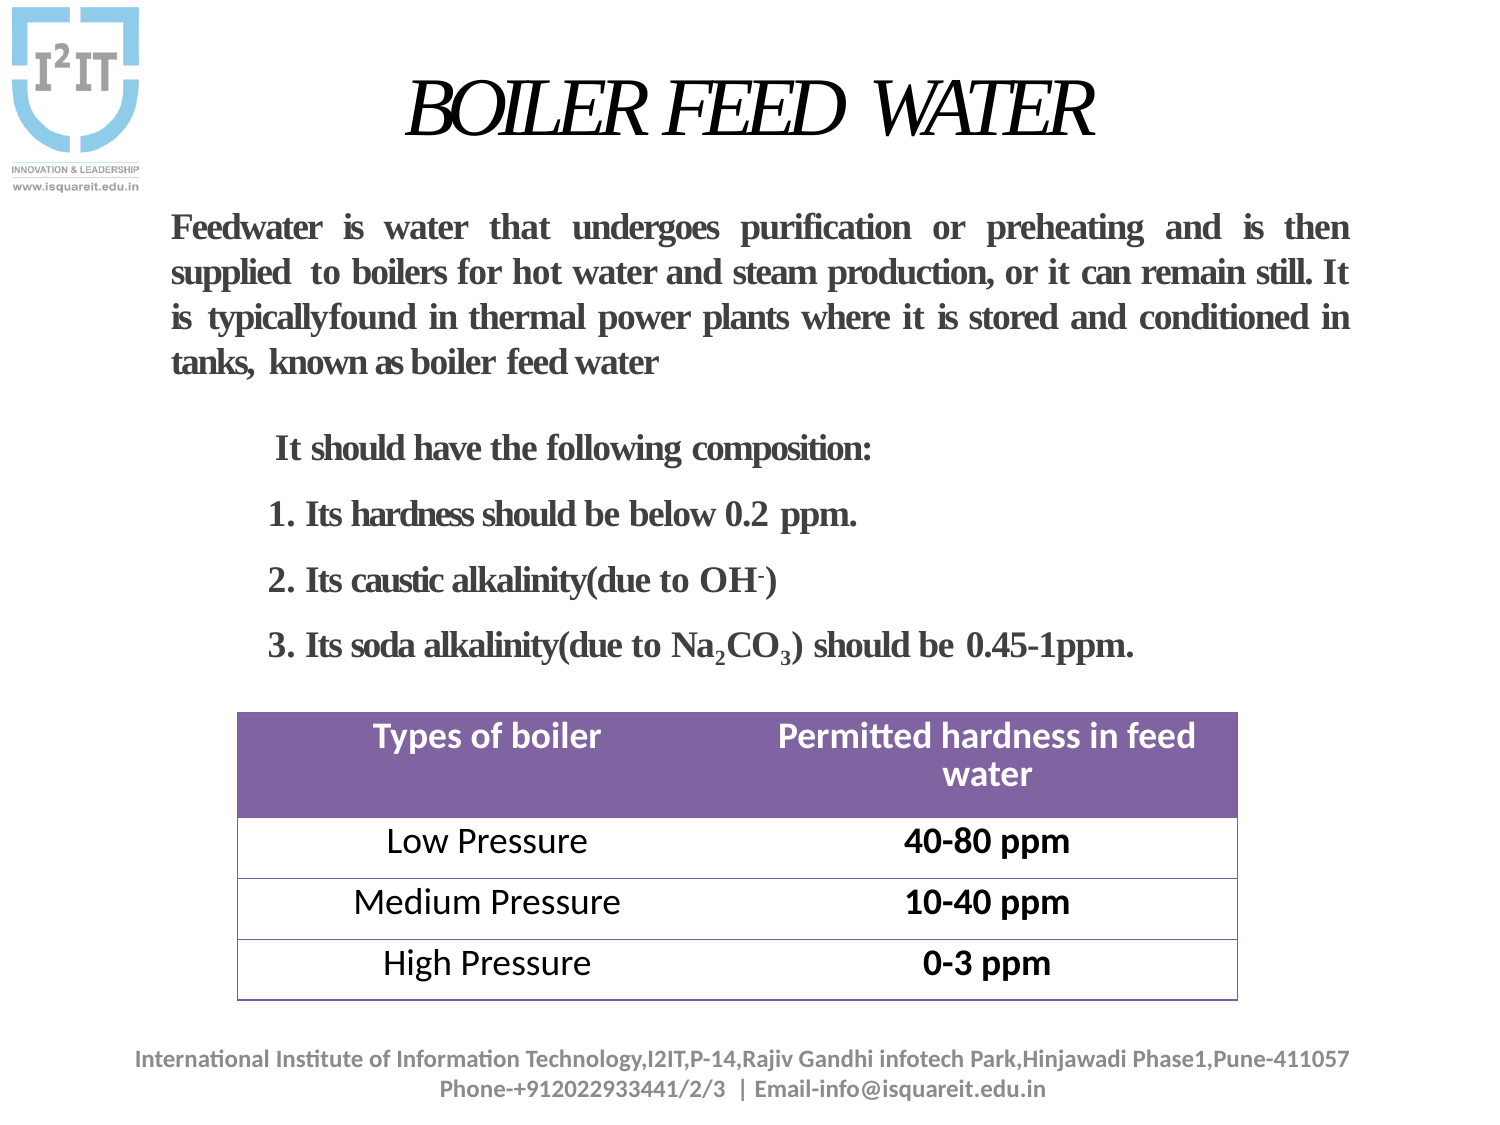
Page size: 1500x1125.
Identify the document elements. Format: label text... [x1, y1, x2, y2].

table_cell 40-80 ppm [737, 818, 1237, 878]
table_header Types of boiler [238, 713, 737, 817]
table_cell Medium Pressure [238, 879, 737, 939]
table_cell High Pressure [238, 940, 737, 999]
table_cell 0-3 ppm [737, 940, 1237, 999]
table_header Permitted hardness in feed water [737, 713, 1237, 817]
title BOILER FEED WATER [350, 6, 1150, 197]
table_cell Low Pressure [238, 818, 737, 878]
table_cell 10-40 ppm [737, 879, 1237, 939]
text_box It should have the following composition: Its hardness should be below 0.2 ppm. Its caustic alkalinity(due to OH-) Its soda alkalinity(due to Na2CO3) should be 0.45-1ppm. [199, 399, 1238, 670]
footer International Institute of Information Technology,I2IT,P-14,Rajiv Gandhi infotech Park,Hinjawadi Phase1,Pune-411057 Phone-+912022933441/2/3 | Email-info@isquareit.edu.in [99, 1042, 1388, 1103]
text_box Feedwater is water that undergoes purification or preheating and is then supplied to boilers for hot water and steam production, or it can remain still. It is typicallyfound in thermal power plants where it is stored and conditioned in tanks, known as boiler feed water [112, 199, 1350, 430]
picture [0, 0, 150, 200]
